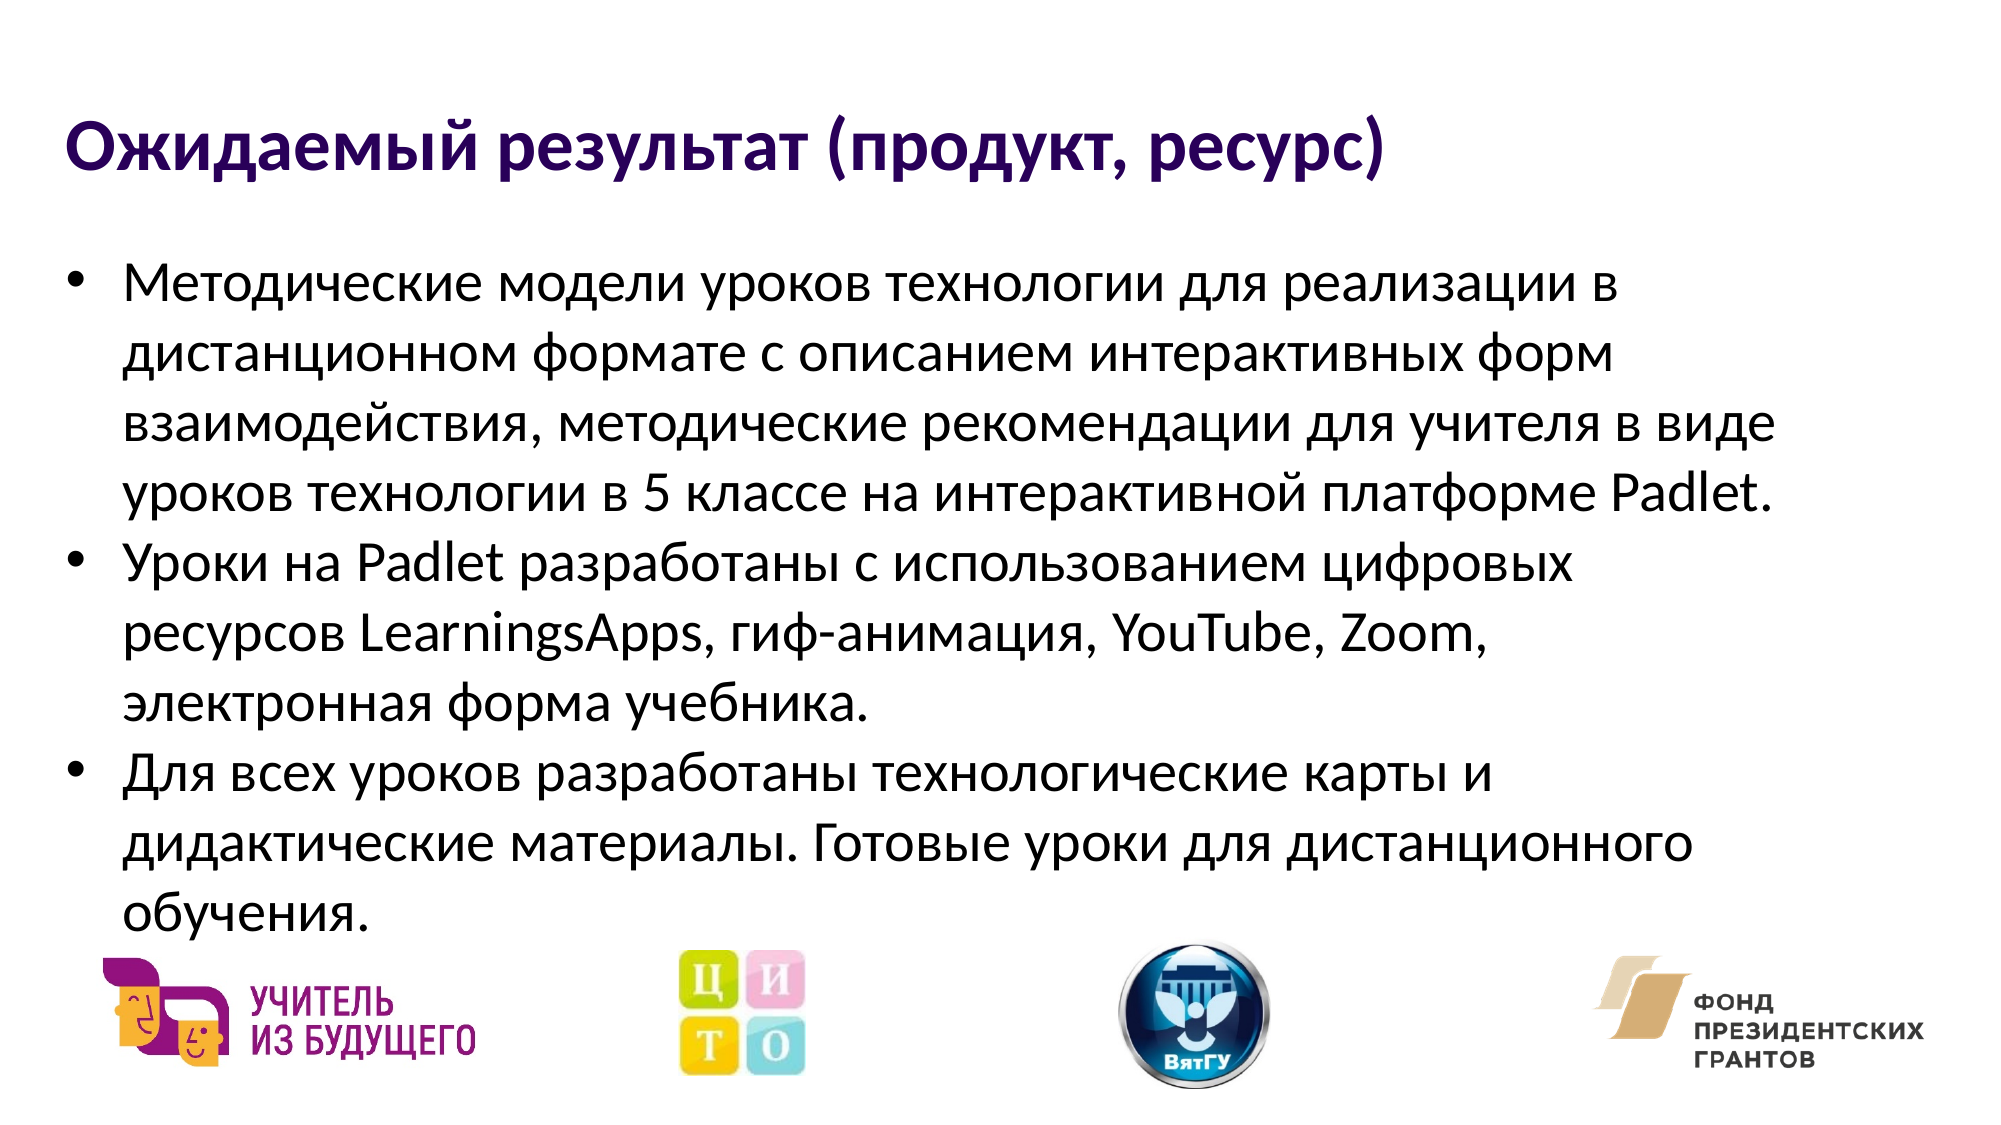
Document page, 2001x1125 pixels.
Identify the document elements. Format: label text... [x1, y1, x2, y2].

text_box Методические модели уроков технологии для реализации в дистанционном формате с описанием интерактивных форм взаимодействия, методические рекомендации для учителя в виде уроков технологии в 5 классе на интерактивной платформе Padlet. Уроки на Padlet разработаны с использованием цифровых ресурсов LearningsApps, гиф-анимация, YouTube, Zoom, электронная форма учебника. Для всех уроков разработаны технологические карты и дидактические материалы. Готовые уроки для дистанционного обучения. [50, 235, 1826, 951]
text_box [96, 937, 1926, 1089]
text_box Ожидаемый результат (продукт, ресурс) [50, 87, 1826, 235]
